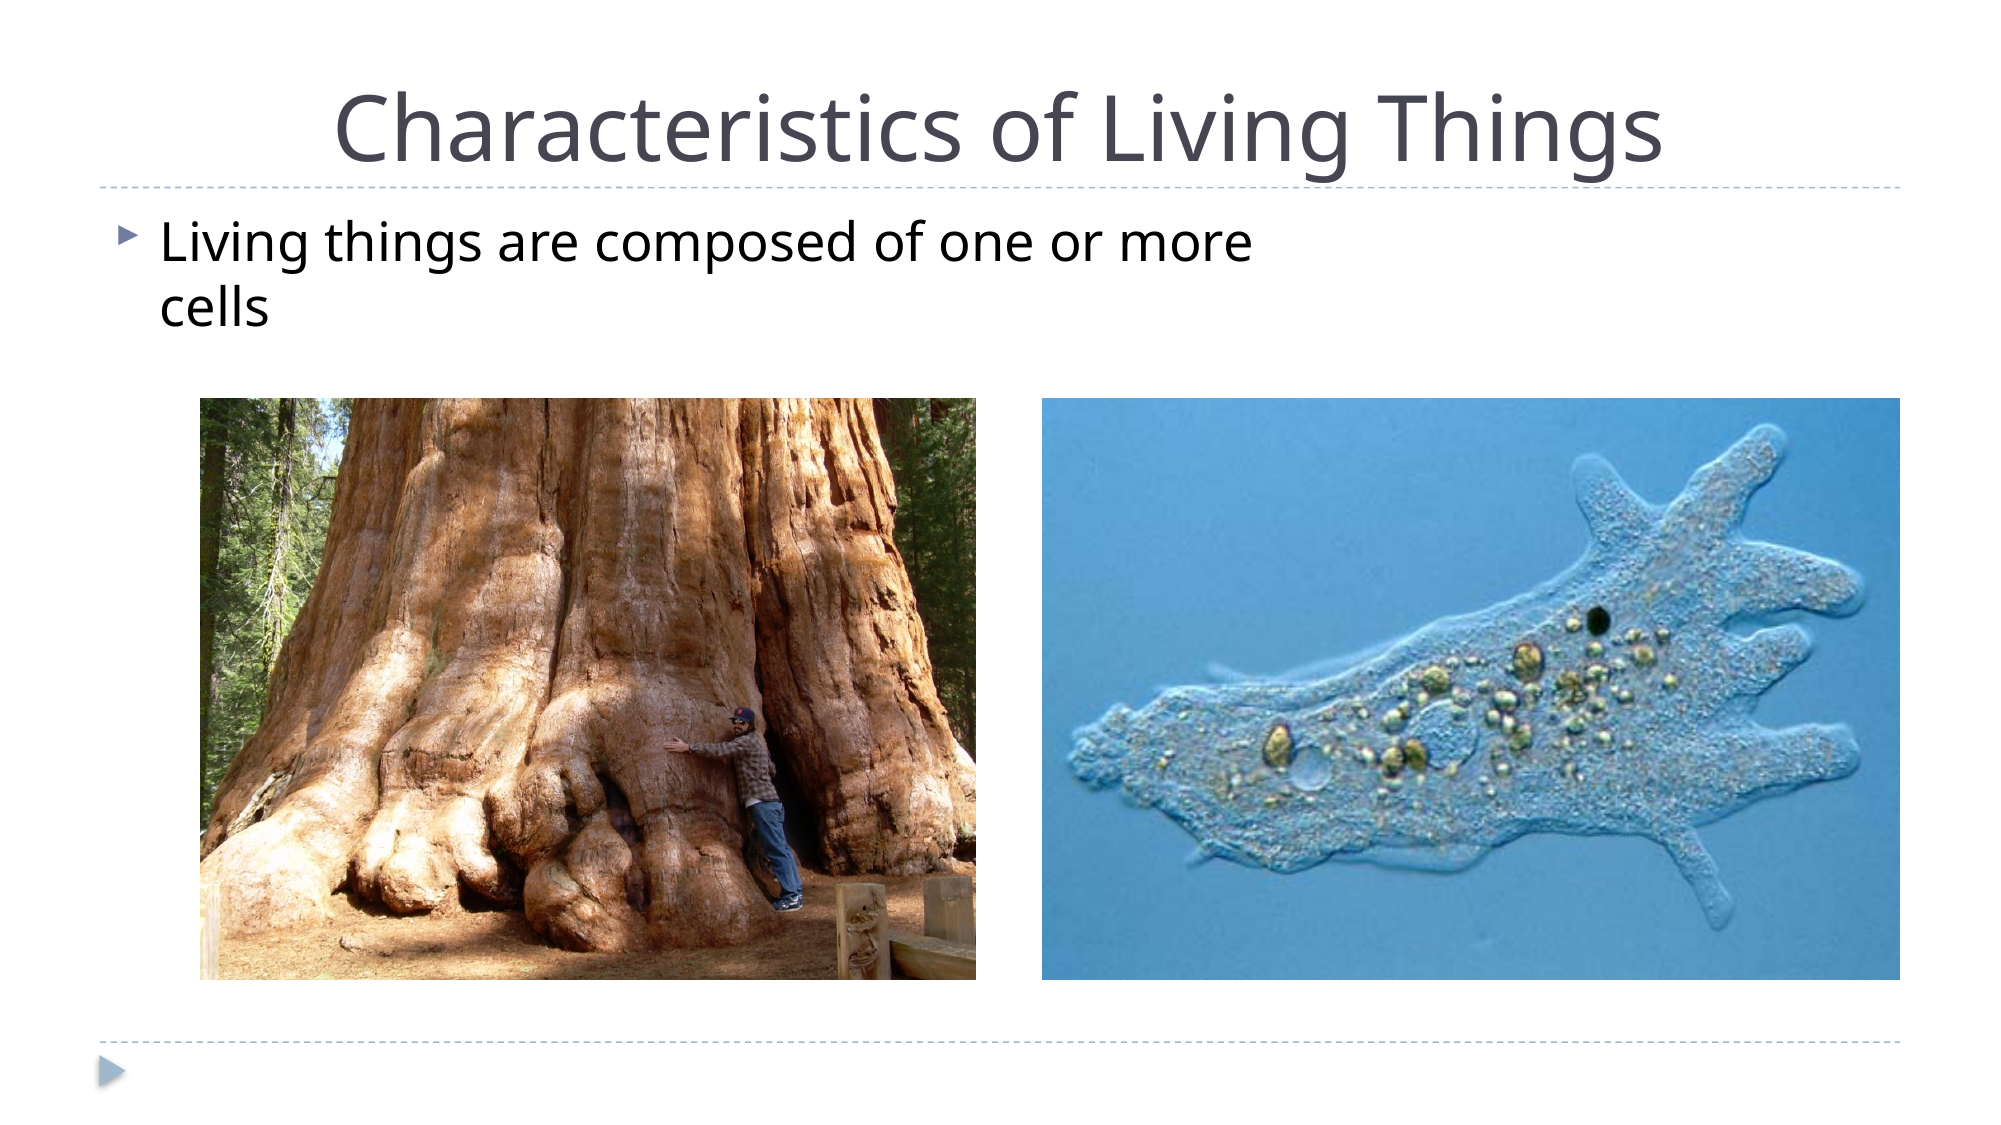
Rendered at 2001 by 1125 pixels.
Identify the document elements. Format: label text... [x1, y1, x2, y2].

picture [199, 398, 976, 981]
list Living things are composed of one or more cells [99, 200, 1300, 350]
title Characteristics of Living Things [99, 24, 1900, 188]
picture [1042, 398, 1901, 981]
